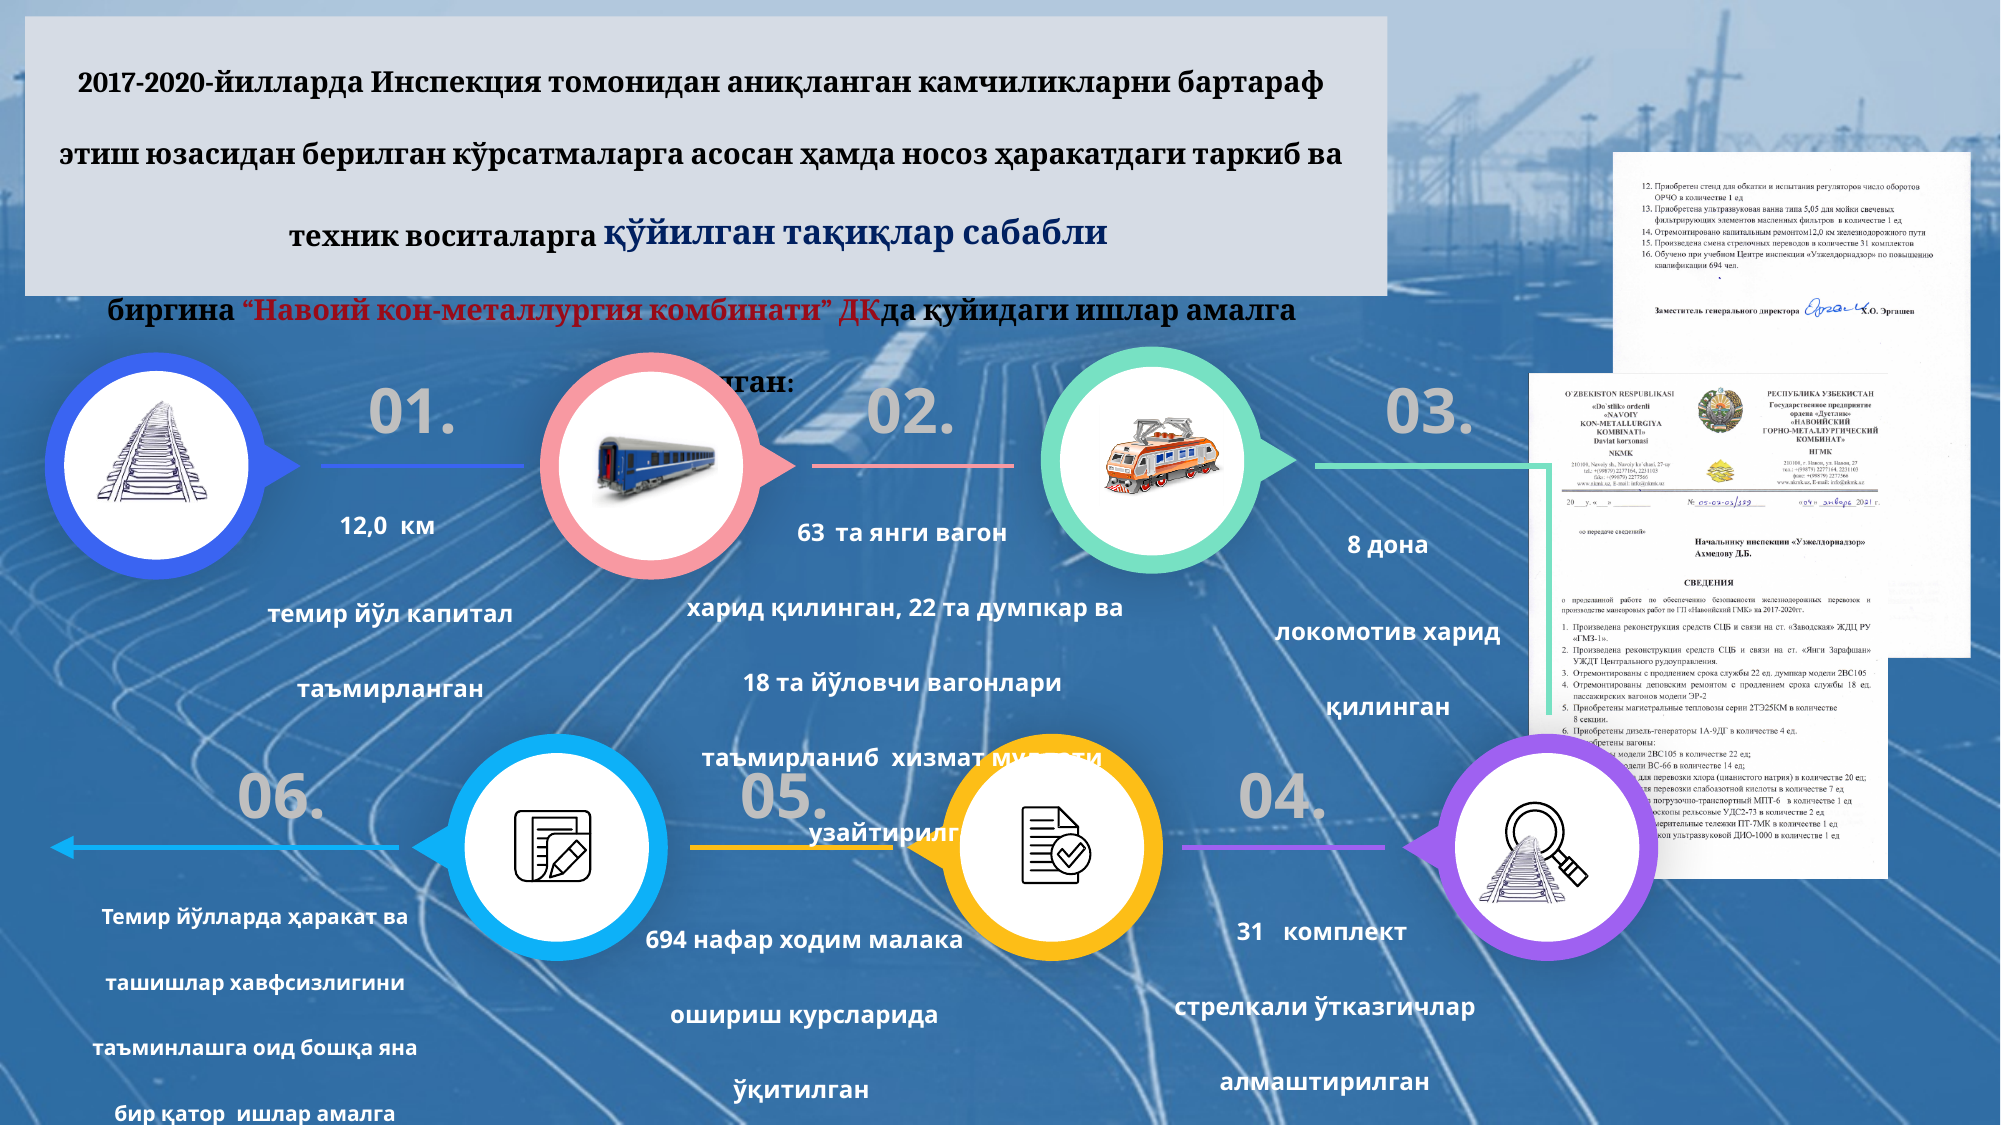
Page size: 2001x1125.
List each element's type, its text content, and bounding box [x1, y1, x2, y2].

text_box 2017-2020-йилларда Инспекция томонидан аниқланган камчиликларни бартараф этиш юзасидан берилган кўрсатмаларга асосан ҳамда носоз ҳаракатдаги таркиб ва техник воситаларга қўйилган тақиқлар сабабли биргина “Навоий кон-металлургия комбинати” ДКда қуйидаги ишлар амалга оширилган: [40, 37, 1364, 380]
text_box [44, 346, 1659, 1106]
text_box [24, 15, 1388, 297]
picture [0, 0, 2001, 1125]
